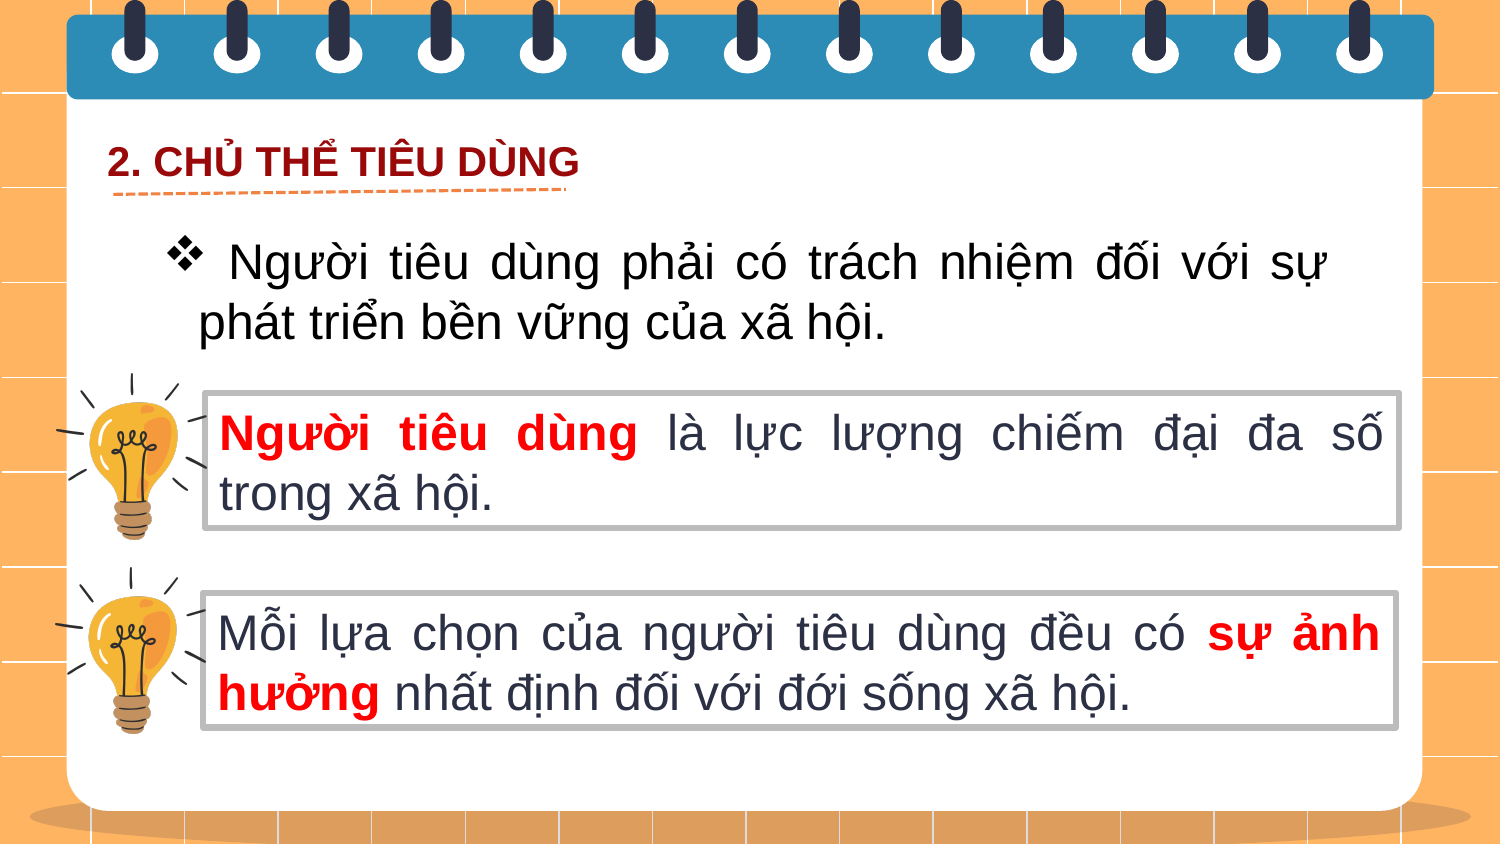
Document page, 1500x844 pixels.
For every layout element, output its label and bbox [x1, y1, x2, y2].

picture [56, 373, 208, 541]
text_box [113, 189, 567, 195]
picture [55, 567, 206, 735]
text_box [29, 0, 1472, 844]
